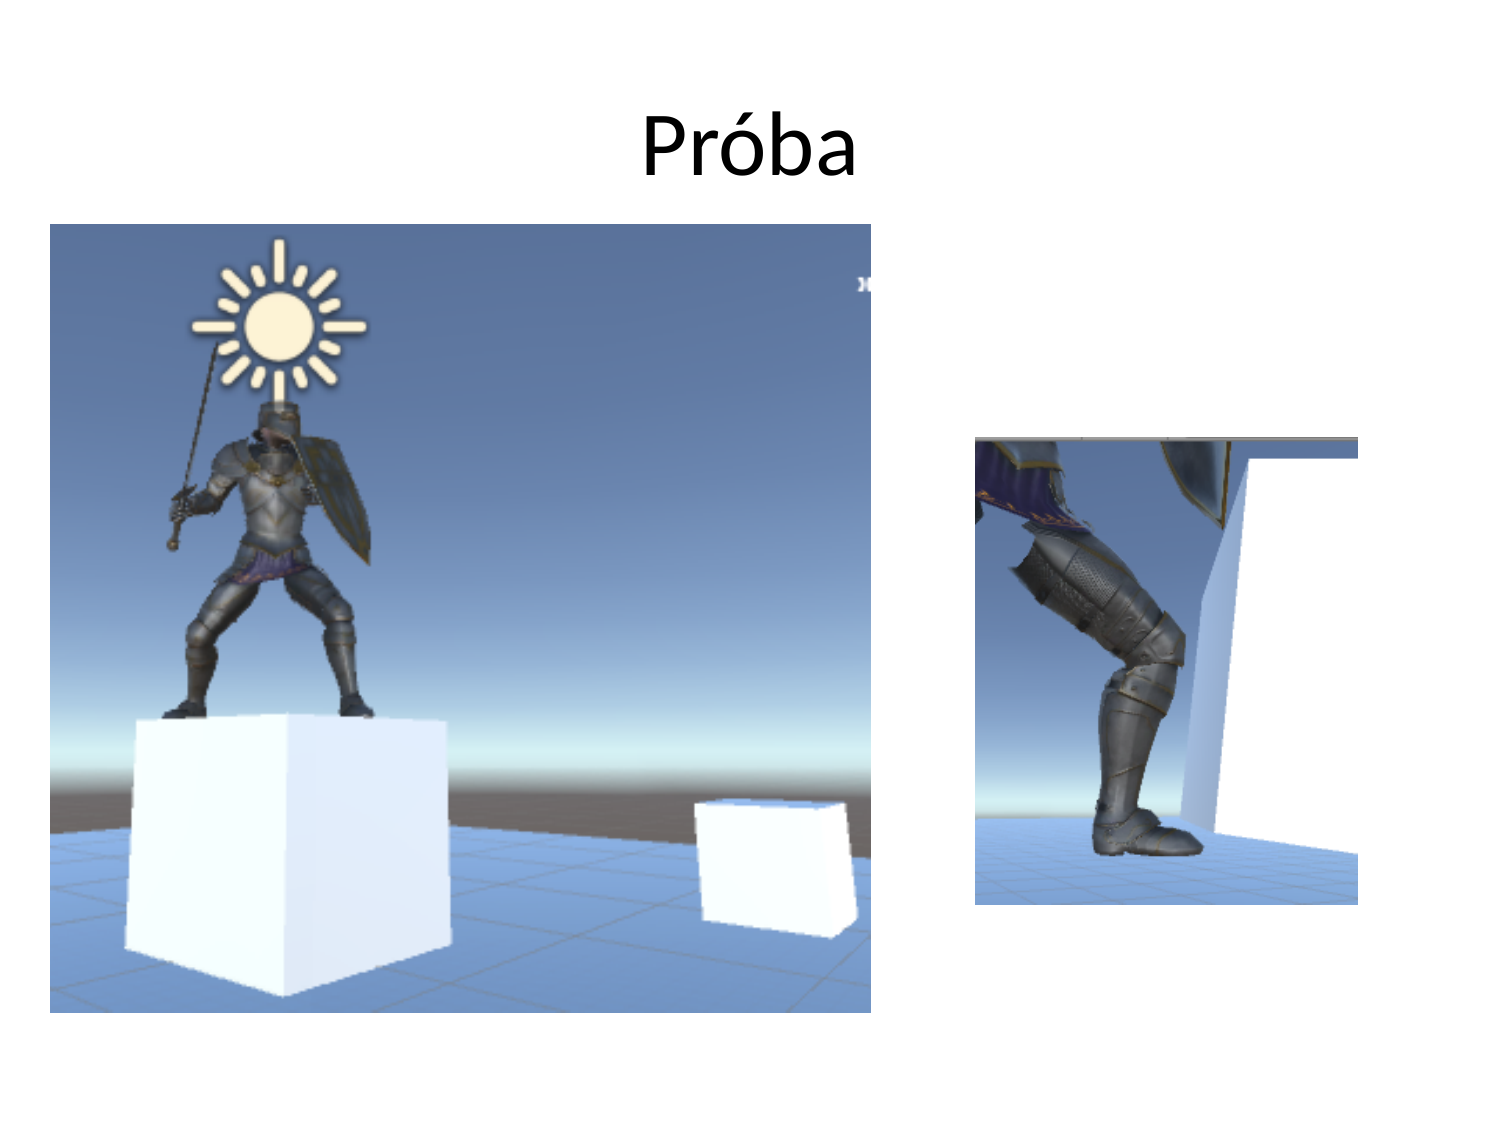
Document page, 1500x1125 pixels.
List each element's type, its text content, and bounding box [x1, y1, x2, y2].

picture [974, 437, 1358, 905]
picture [49, 224, 871, 1013]
title Próba [75, 45, 1425, 233]
